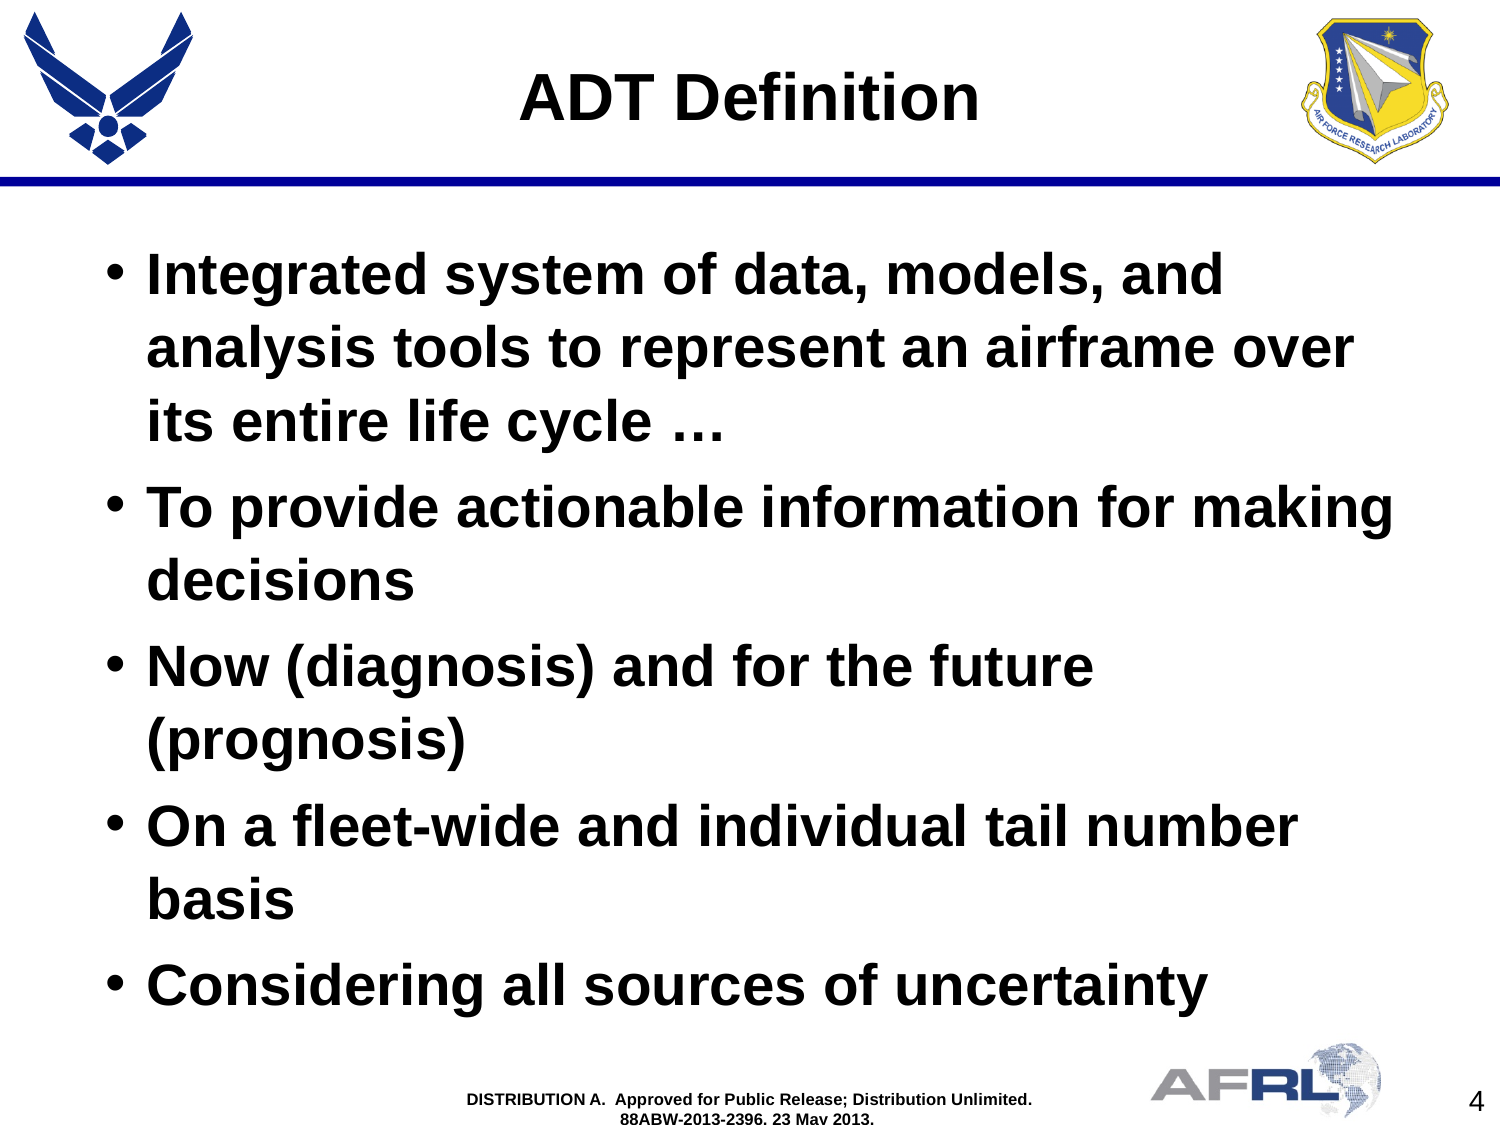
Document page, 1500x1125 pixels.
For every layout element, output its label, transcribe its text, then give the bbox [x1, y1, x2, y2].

title ADT Definition [75, 0, 1425, 188]
picture [1425, 16, 1450, 165]
picture [1149, 1033, 1381, 1125]
list Integrated system of data, models, and analysis tools to represent an airframe over its entire life cycle … To provide actionable information for making decisions Now (diagnosis) and for the future (prognosis) On a fleet-wide and individual tail number basis Considering all sources of uncertainty [75, 224, 1425, 968]
